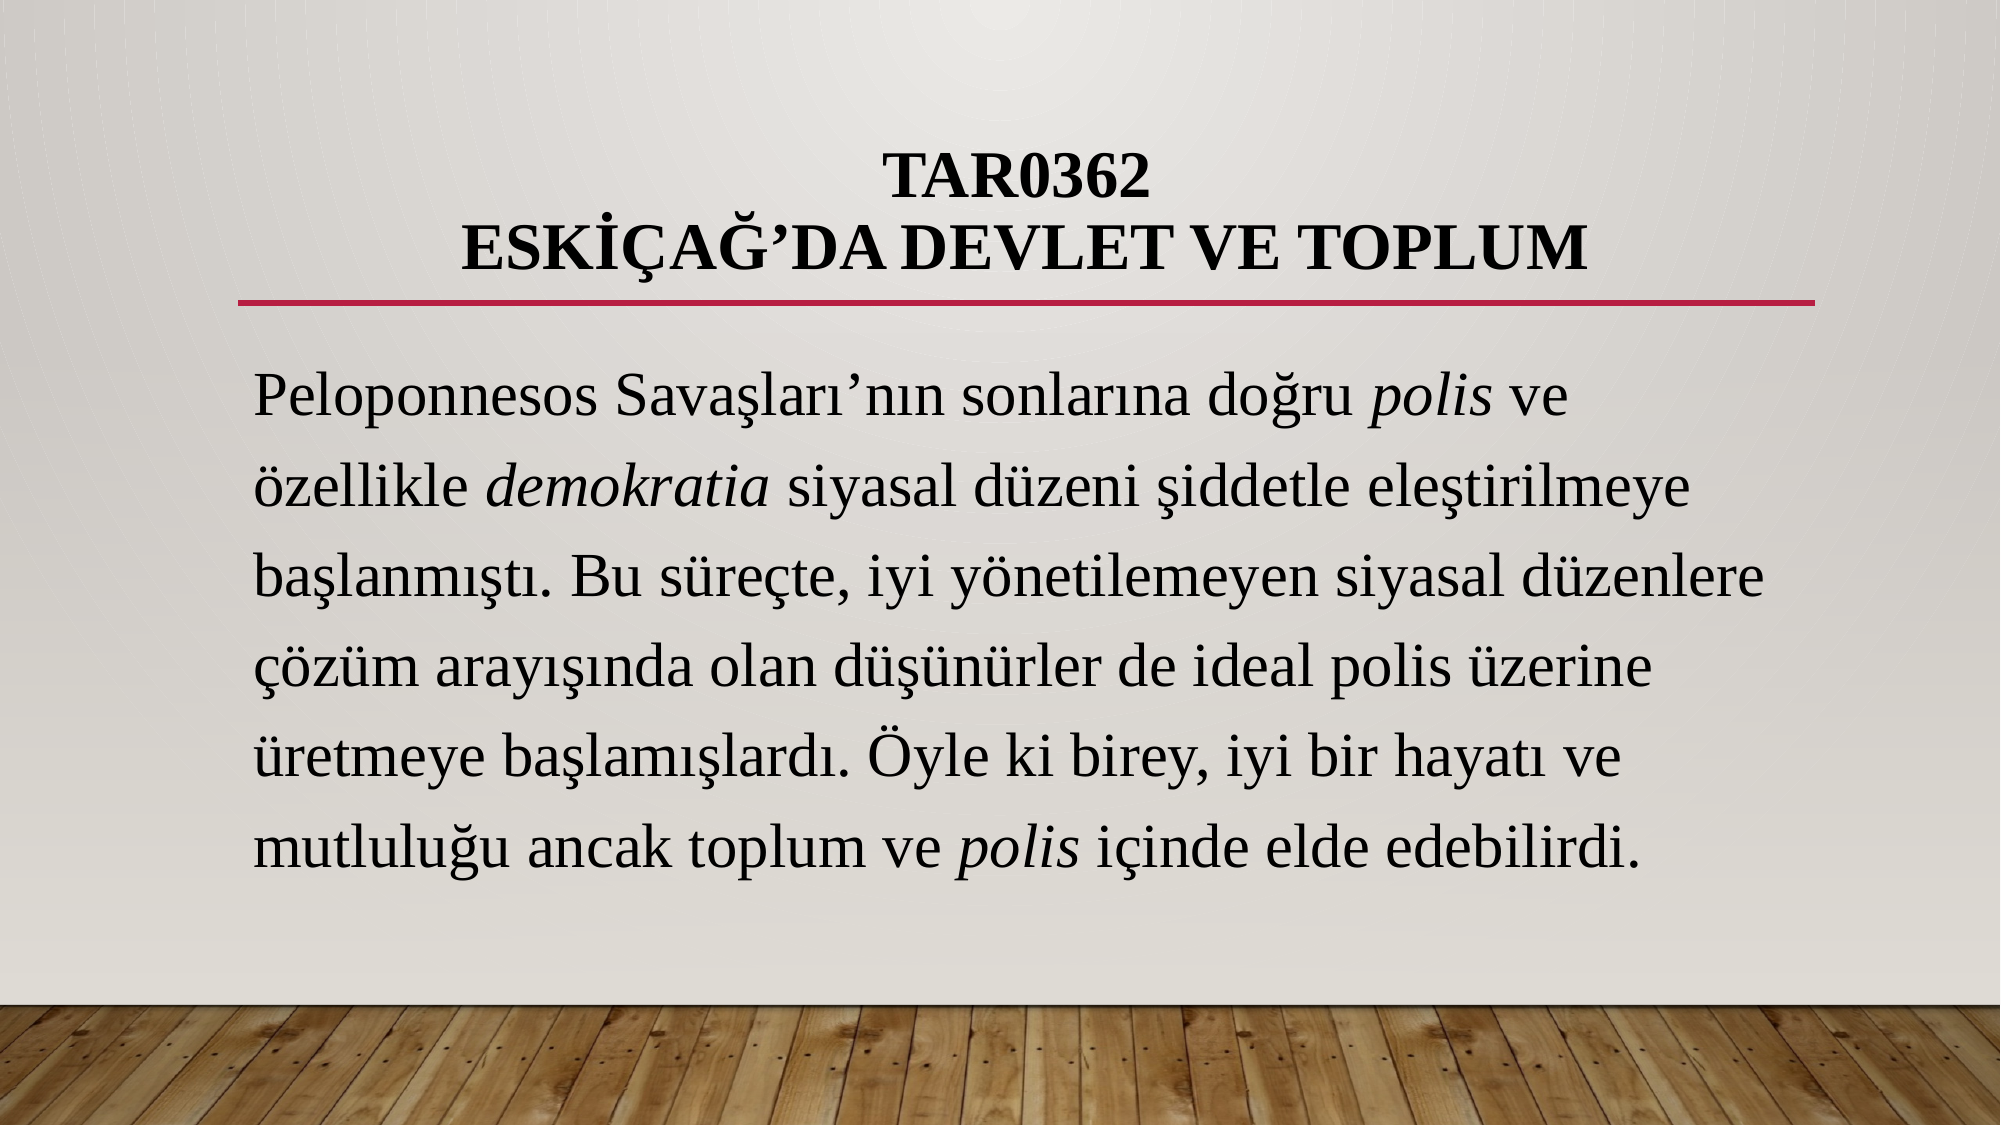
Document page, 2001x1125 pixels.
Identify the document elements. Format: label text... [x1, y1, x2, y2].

title TAR0362 ESKİÇAĞ’DA DEVLET VE TOPLUM [238, 131, 1814, 305]
picture [0, 1005, 2000, 1125]
list Peloponnesos Savaşları’nın sonlarına doğru polis ve özellikle demokratia siyasal düzeni şiddetle eleştirilmeye başlanmıştı. Bu süreçte, iyi yönetilemeyen siyasal düzenlere çözüm arayışında olan düşünürler de ideal polis üzerine üretmeye başlamışlardı. Öyle ki birey, iyi bir hayatı ve mutluluğu ancak toplum ve polis içinde elde edebilirdi. [238, 330, 1814, 897]
